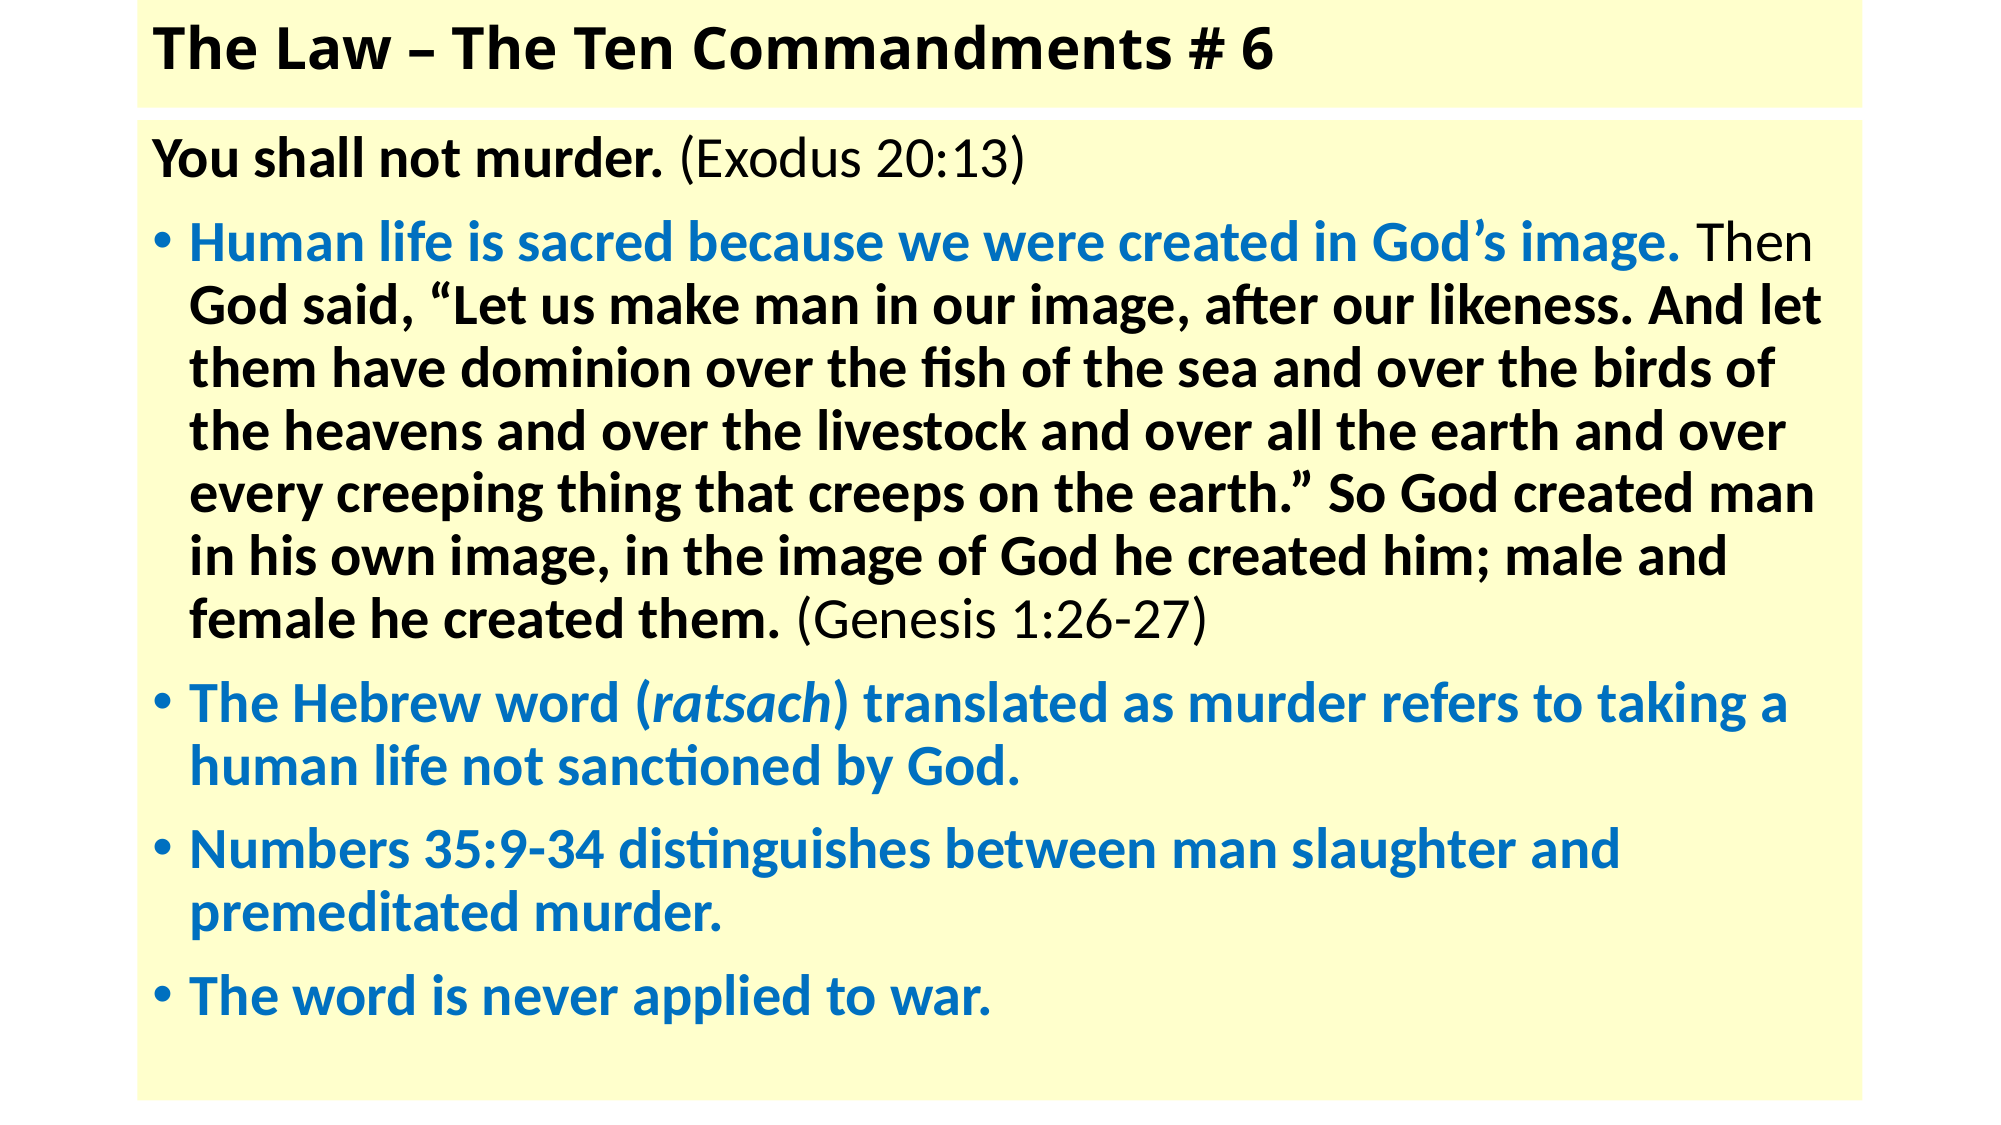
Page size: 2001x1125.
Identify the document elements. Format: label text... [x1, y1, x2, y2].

list You shall not murder. (Exodus 20:13) Human life is sacred because we were created in God’s image. Then God said, “Let us make man in our image, after our likeness. And let them have dominion over the fish of the sea and over the birds of the heavens and over the livestock and over all the earth and over every creeping thing that creeps on the earth.” So God created man in his own image, in the image of God he created him; male and female he created them. (Genesis 1:26-27) The Hebrew word (ratsach) translated as murder refers to taking a human life not sanctioned by God. Numbers 35:9-34 distinguishes between man slaughter and premeditated murder. The word is never applied to war. [137, 120, 1863, 1101]
title The Law – The Ten Commandments # 6 [137, 0, 1863, 108]
text_box [404, 971, 1716, 1057]
